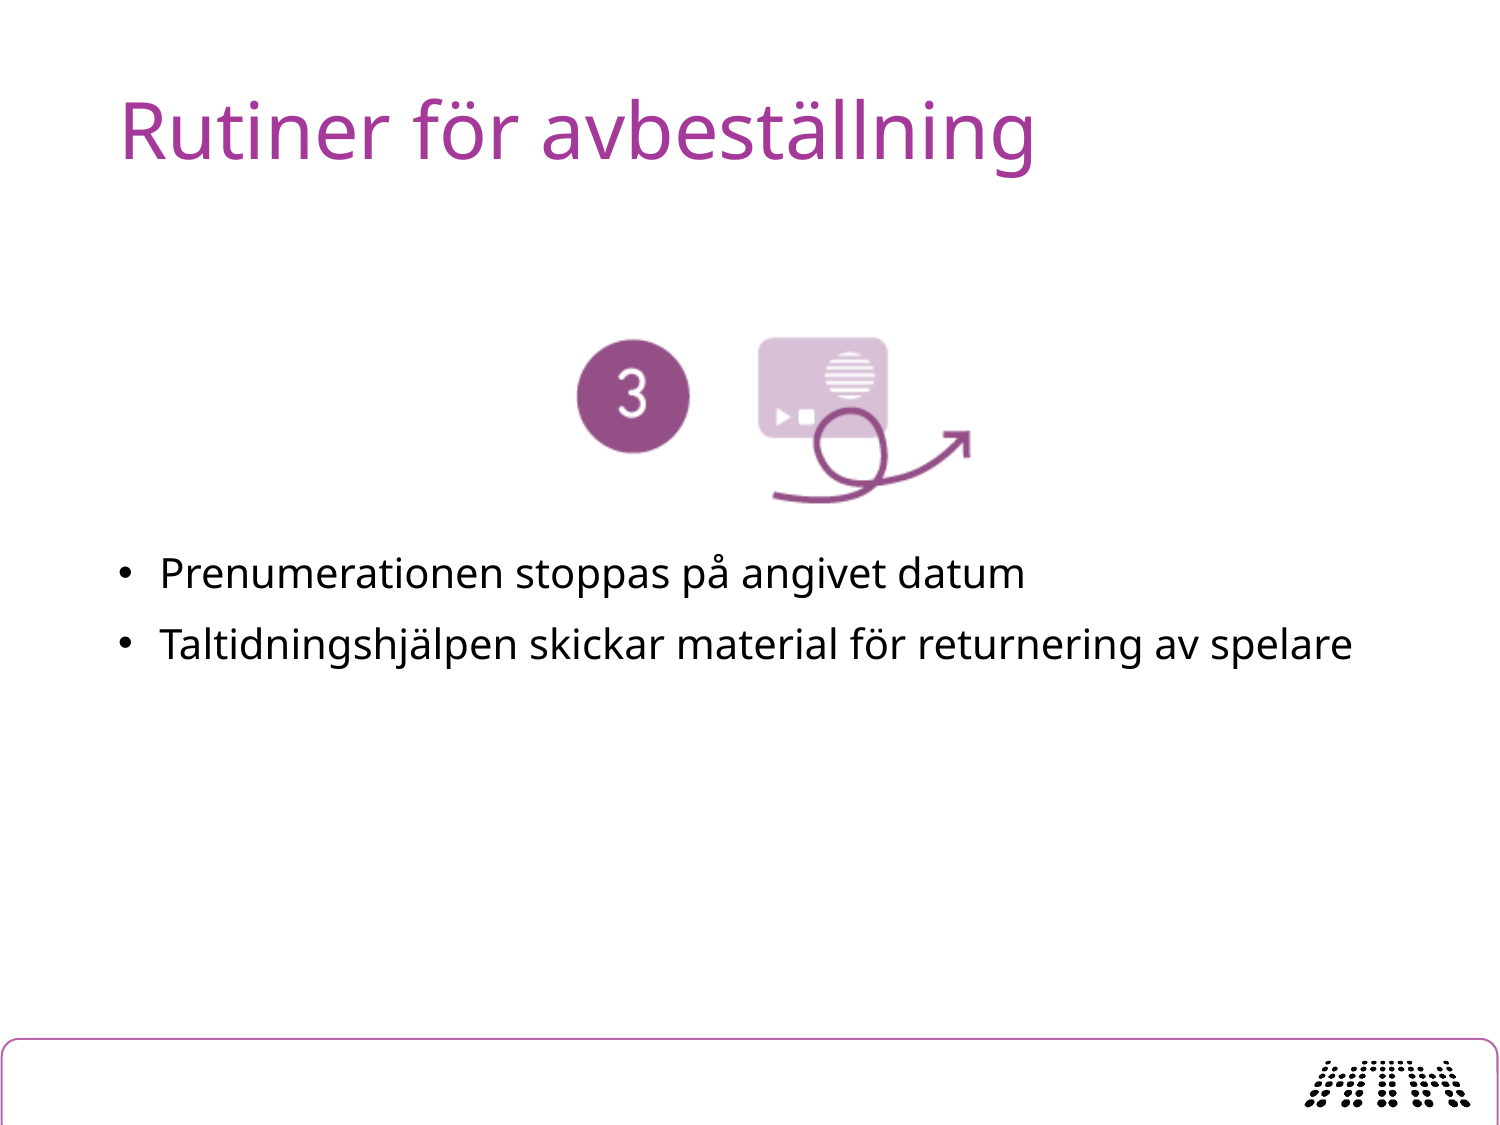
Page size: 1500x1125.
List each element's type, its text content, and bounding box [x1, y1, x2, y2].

picture [1302, 1058, 1477, 1109]
list Prenumerationen stoppas på angivet datum Taltidningshjälpen skickar material för returnering av spelare [103, 539, 1397, 718]
title Rutiner för avbeställning [103, 59, 1397, 185]
picture [576, 334, 978, 509]
